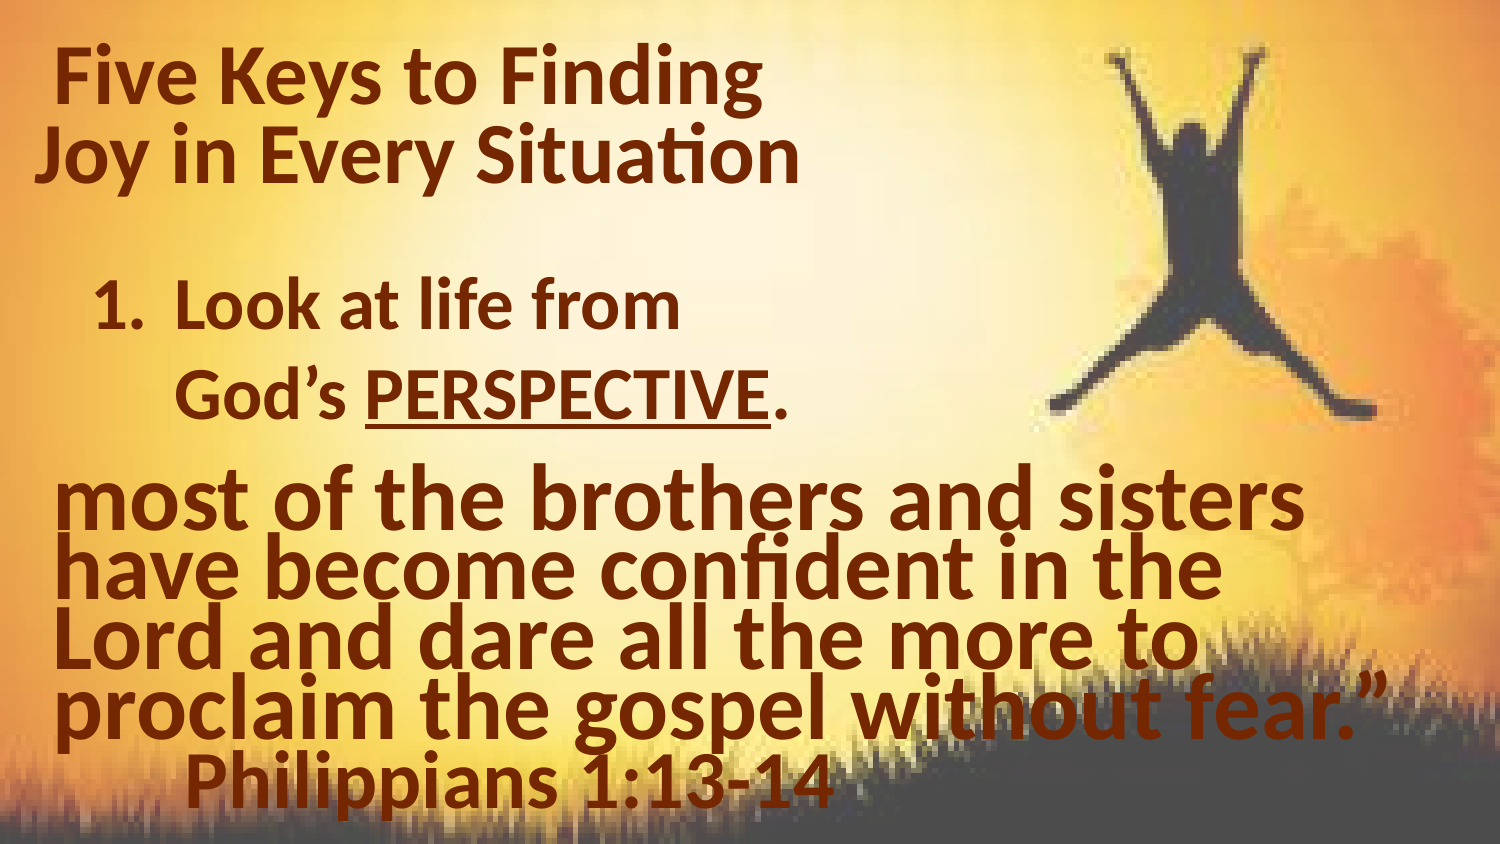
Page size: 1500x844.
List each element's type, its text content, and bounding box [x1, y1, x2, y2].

title Five Keys to Finding Joy in Every Situation [0, 33, 838, 210]
text_box most of the brothers and sisters have become confident in the Lord and dare all the more to proclaim the gospel without fear.” Philippians 1:13-14 [37, 471, 1425, 844]
list Look at life from God’s PERSPECTIVE. [75, 246, 875, 447]
